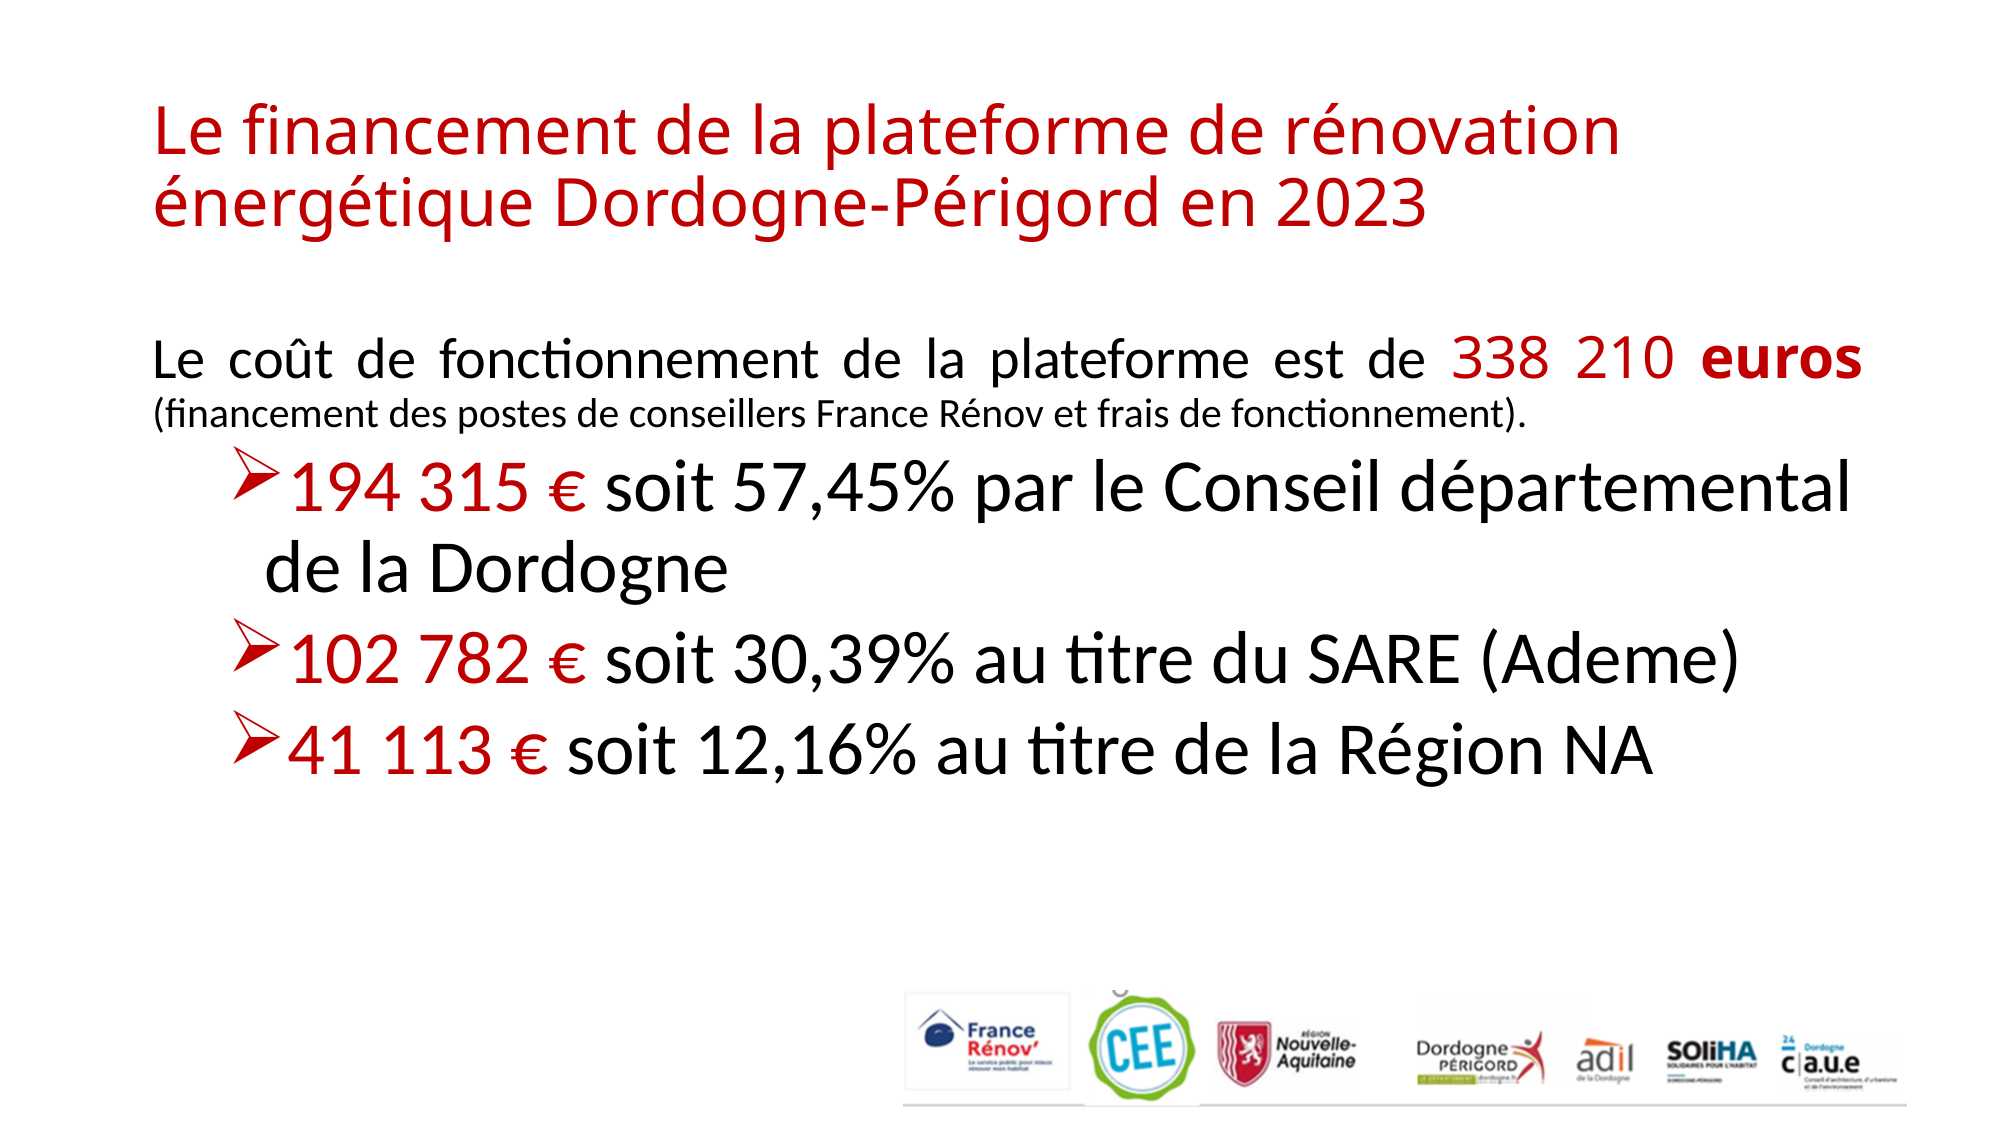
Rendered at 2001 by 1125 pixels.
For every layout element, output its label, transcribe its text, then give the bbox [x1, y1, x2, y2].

picture [903, 990, 1907, 1107]
title Le financement de la plateforme de rénovation énergétique Dordogne-Périgord en 2023 [137, 59, 1863, 278]
list Le coût de fonctionnement de la plateforme est de 338 210 euros (financement des postes de conseillers France Rénov et frais de fonctionnement). 194 315 € soit 57,45% par le Conseil départemental de la Dordogne 102 782 € soit 30,39% au titre du SARE (Ademe) 41 113 € soit 12,16% au titre de la Région NA [137, 320, 1879, 863]
